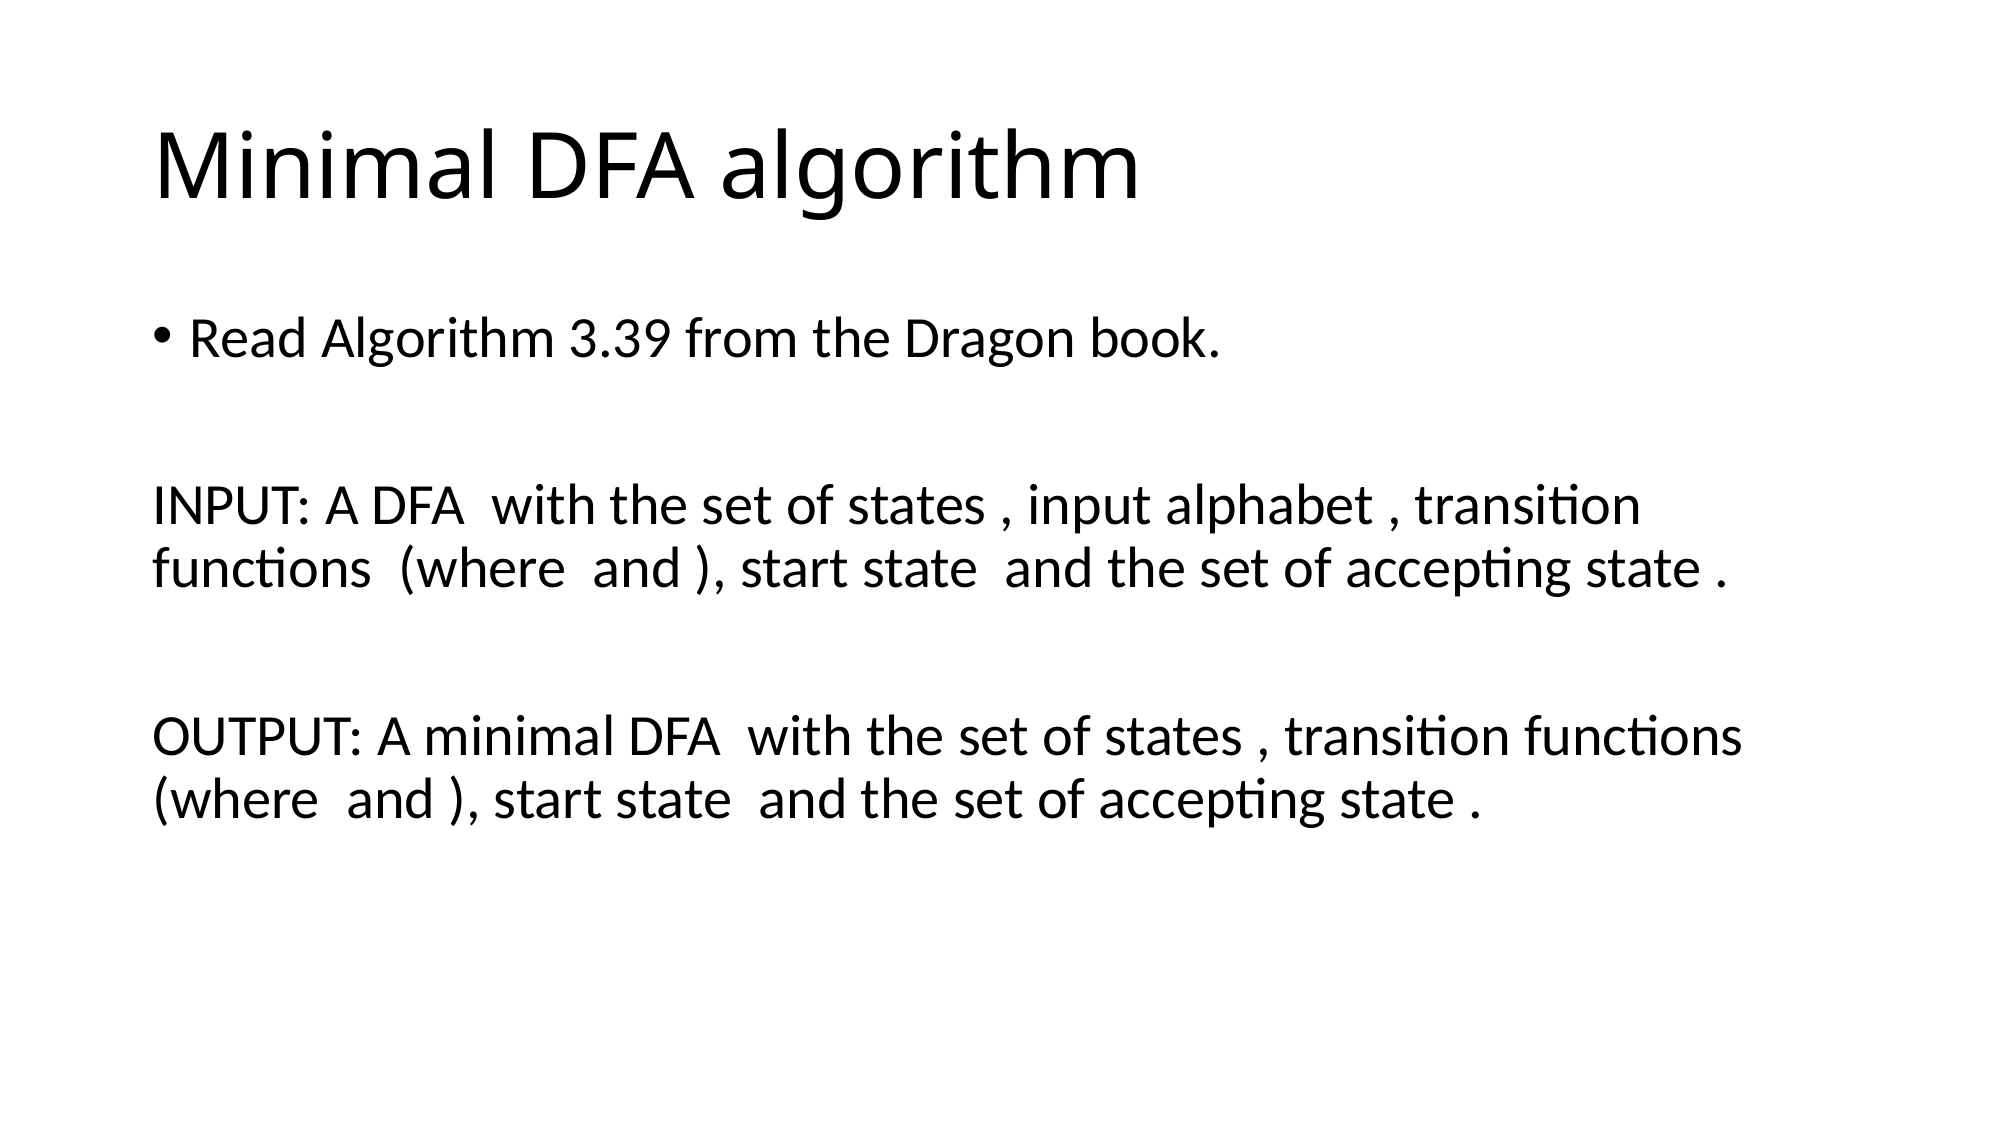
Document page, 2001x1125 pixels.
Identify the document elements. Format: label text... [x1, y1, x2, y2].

title Minimal DFA algorithm [137, 59, 1863, 278]
